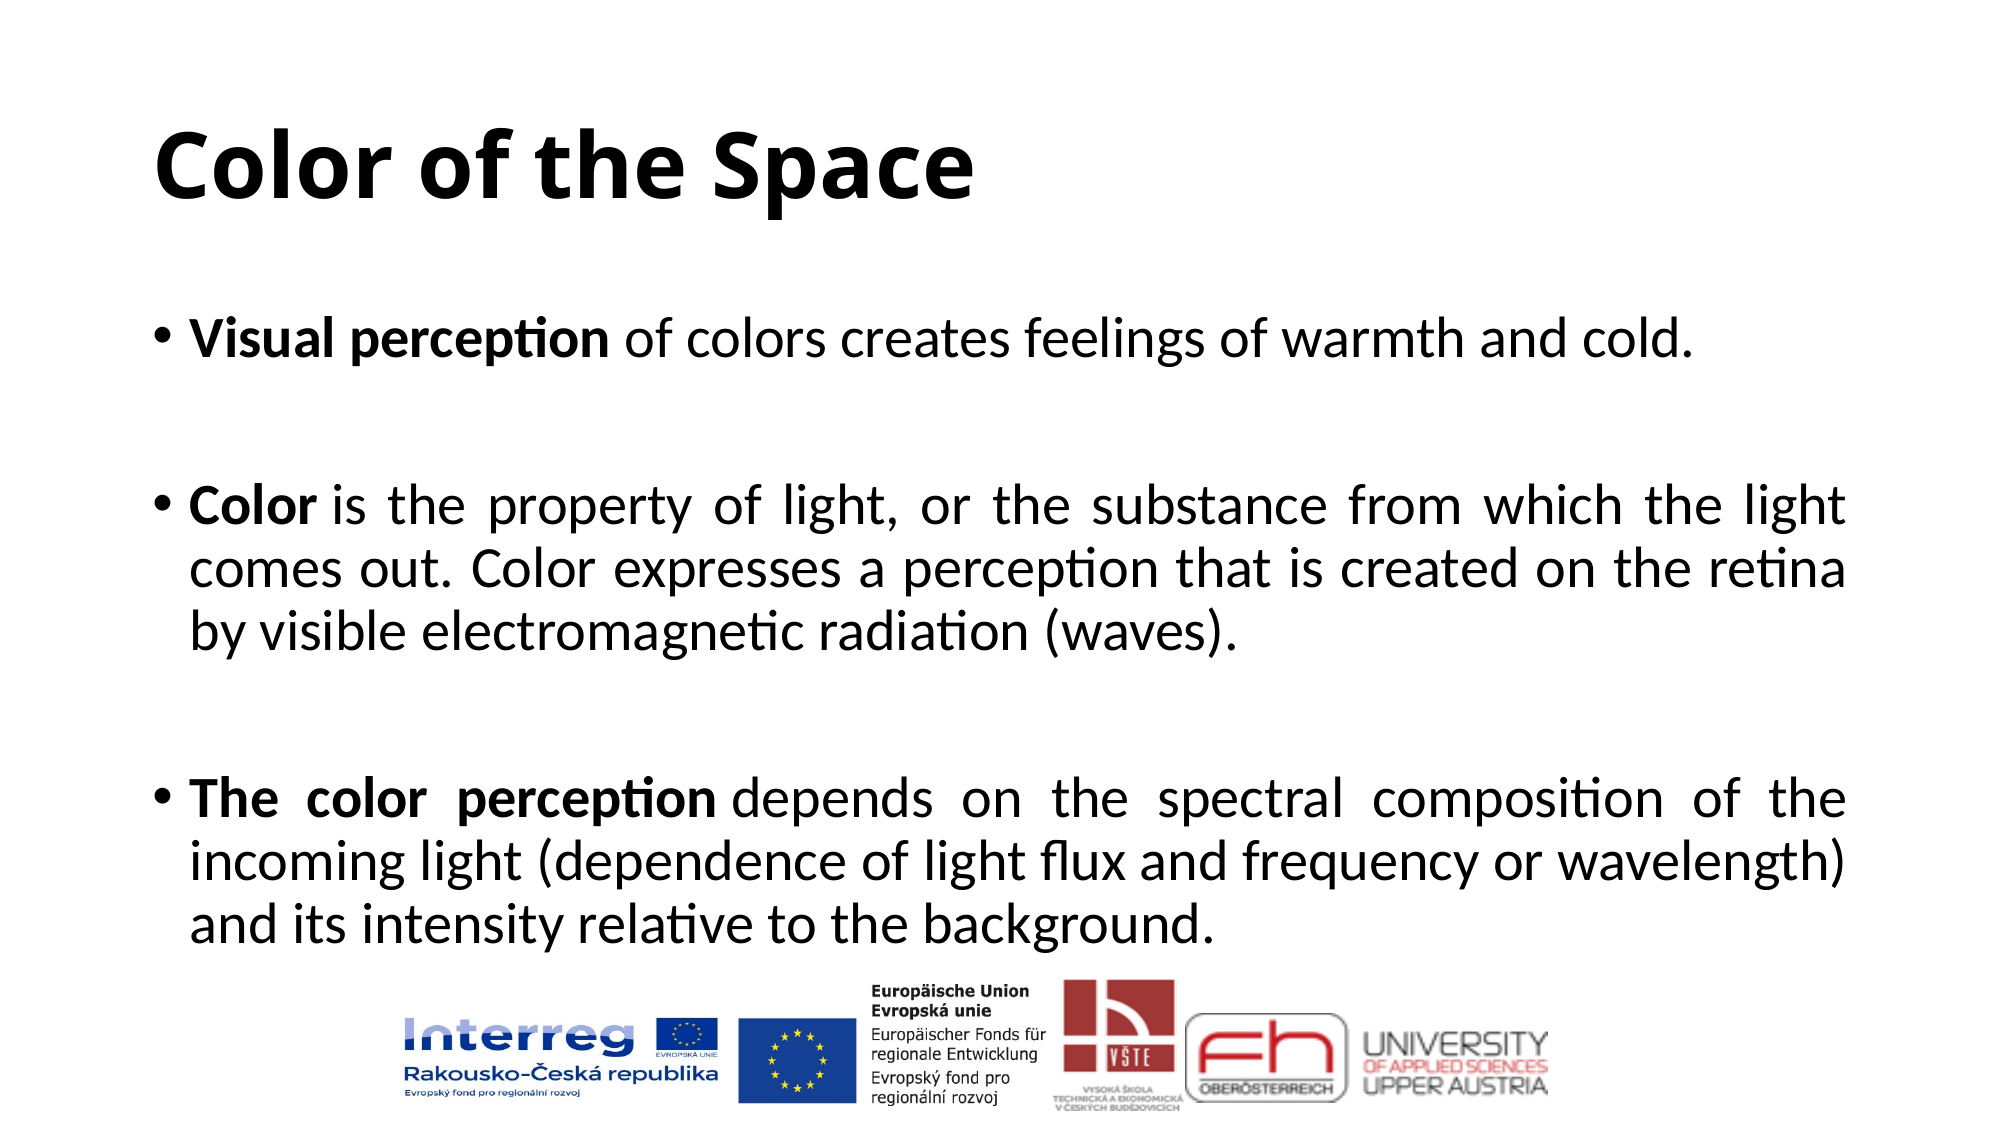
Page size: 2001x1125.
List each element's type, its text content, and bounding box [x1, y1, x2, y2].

picture [1053, 979, 1184, 1111]
list Visual perception of colors creates feelings of warmth and cold. Color is the property of light, or the substance from which the light comes out. Color expresses a perception that is created on the retina by visible electromagnetic radiation (waves). The color perception depends on the spectral composition of the incoming light (dependence of light flux and frequency or wavelength) and its intensity relative to the background. [137, 299, 1863, 985]
picture [1185, 1013, 1548, 1103]
picture [374, 984, 1046, 1125]
title Color of the Space [137, 59, 1863, 278]
